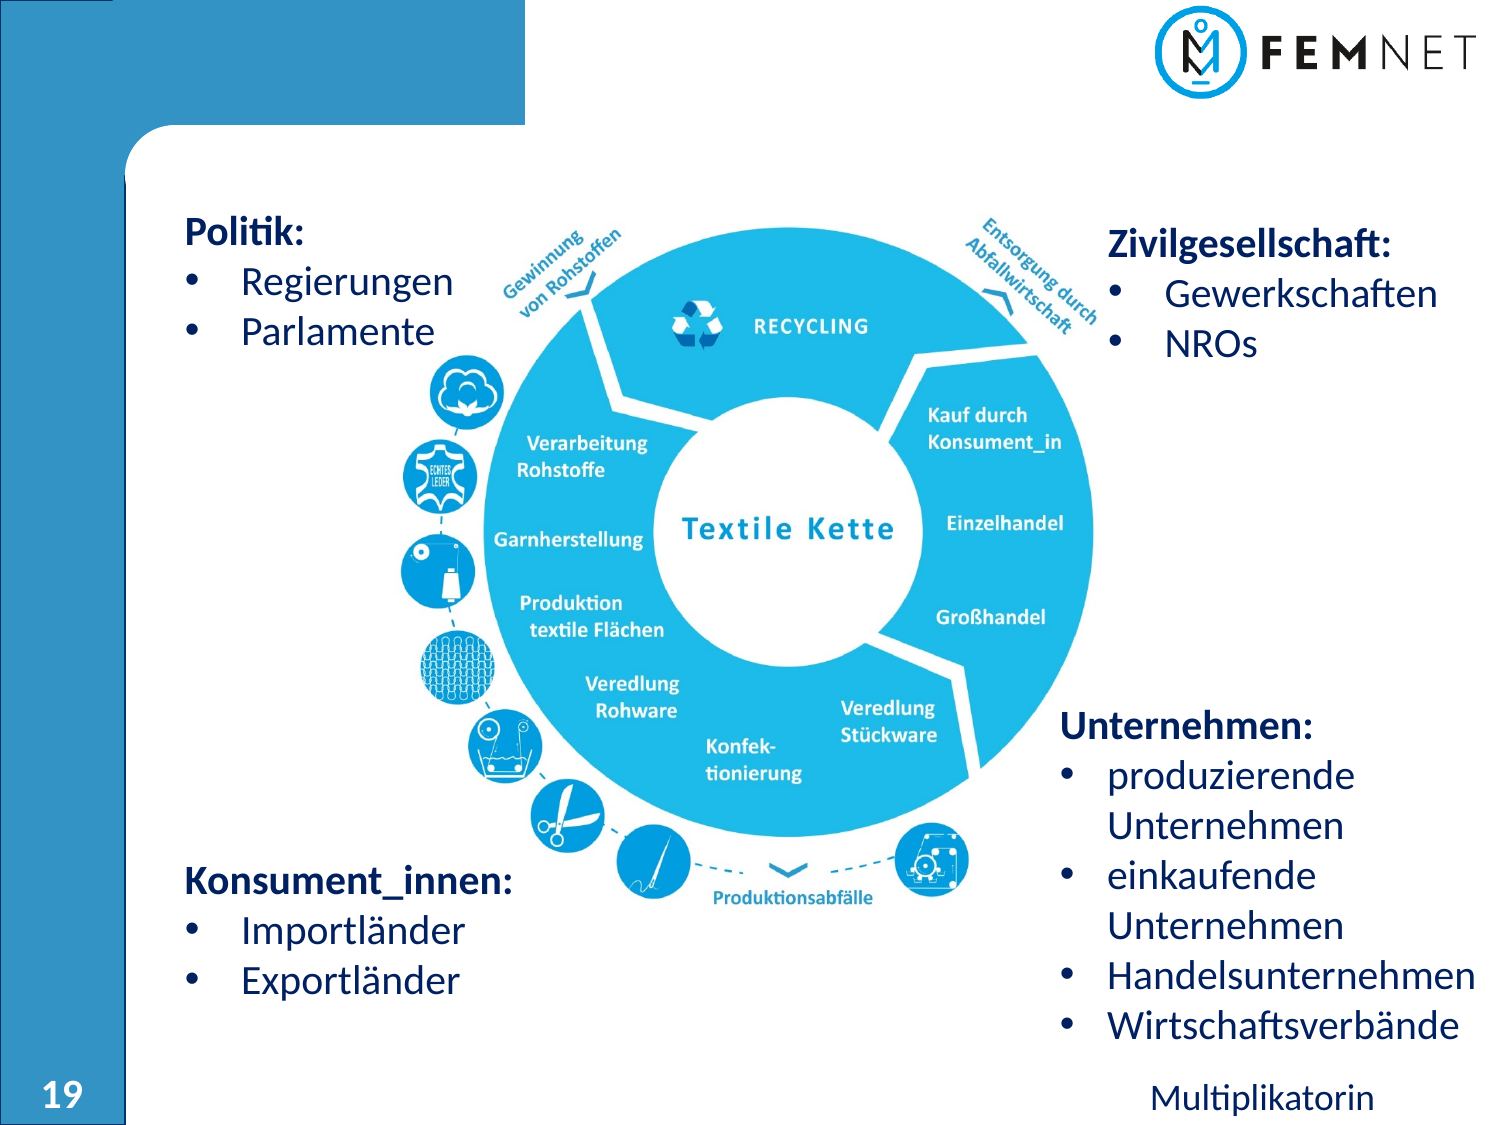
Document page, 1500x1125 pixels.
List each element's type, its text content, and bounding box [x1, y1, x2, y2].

text_box Zivilgesellschaft: Gewerkschaften NROs [1093, 208, 1462, 373]
text_box Konsument_innen: Importländer Exportländer [170, 845, 539, 1011]
picture [395, 213, 1104, 911]
picture [1149, 0, 1481, 105]
text_box Unternehmen: produzierende Unternehmen einkaufende Unternehmen Handelsunternehmen Wirtschaftsverbände [1045, 690, 1500, 1056]
text_box Politik: Regierungen Parlamente [170, 196, 489, 362]
footer Multiplikatorin [1025, 1074, 1500, 1125]
text_box 19 [0, 1059, 124, 1125]
